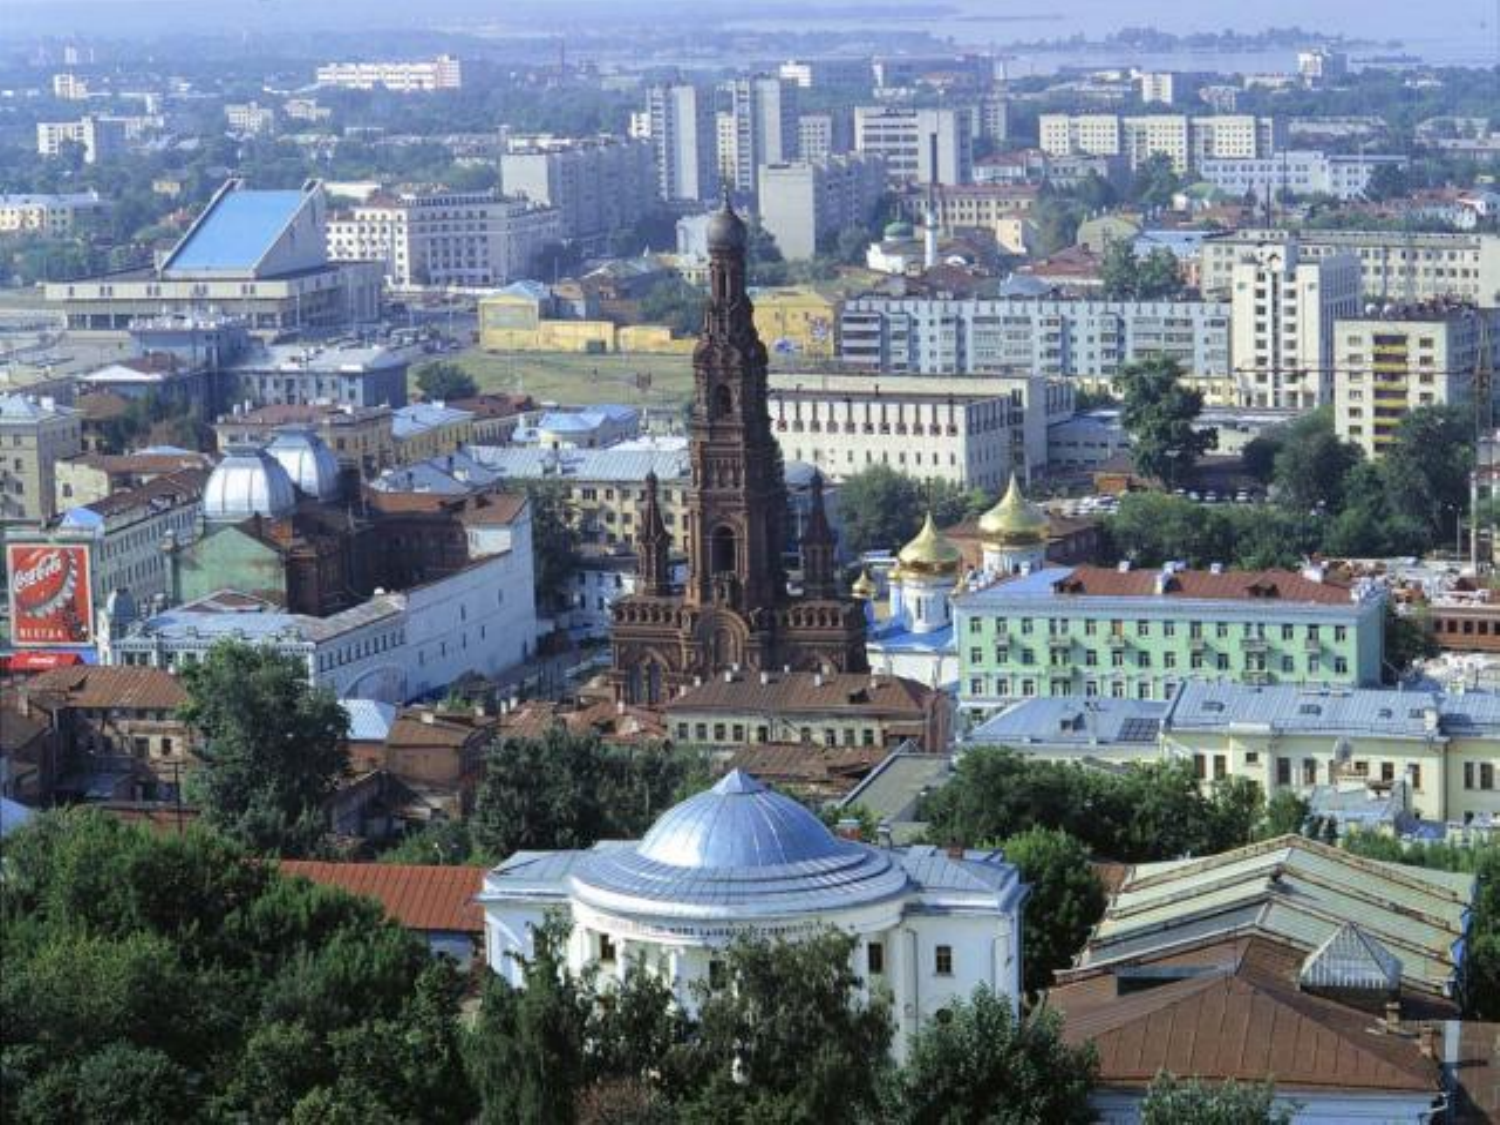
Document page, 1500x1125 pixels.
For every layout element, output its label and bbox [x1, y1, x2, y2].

list [0, 0, 1500, 1125]
